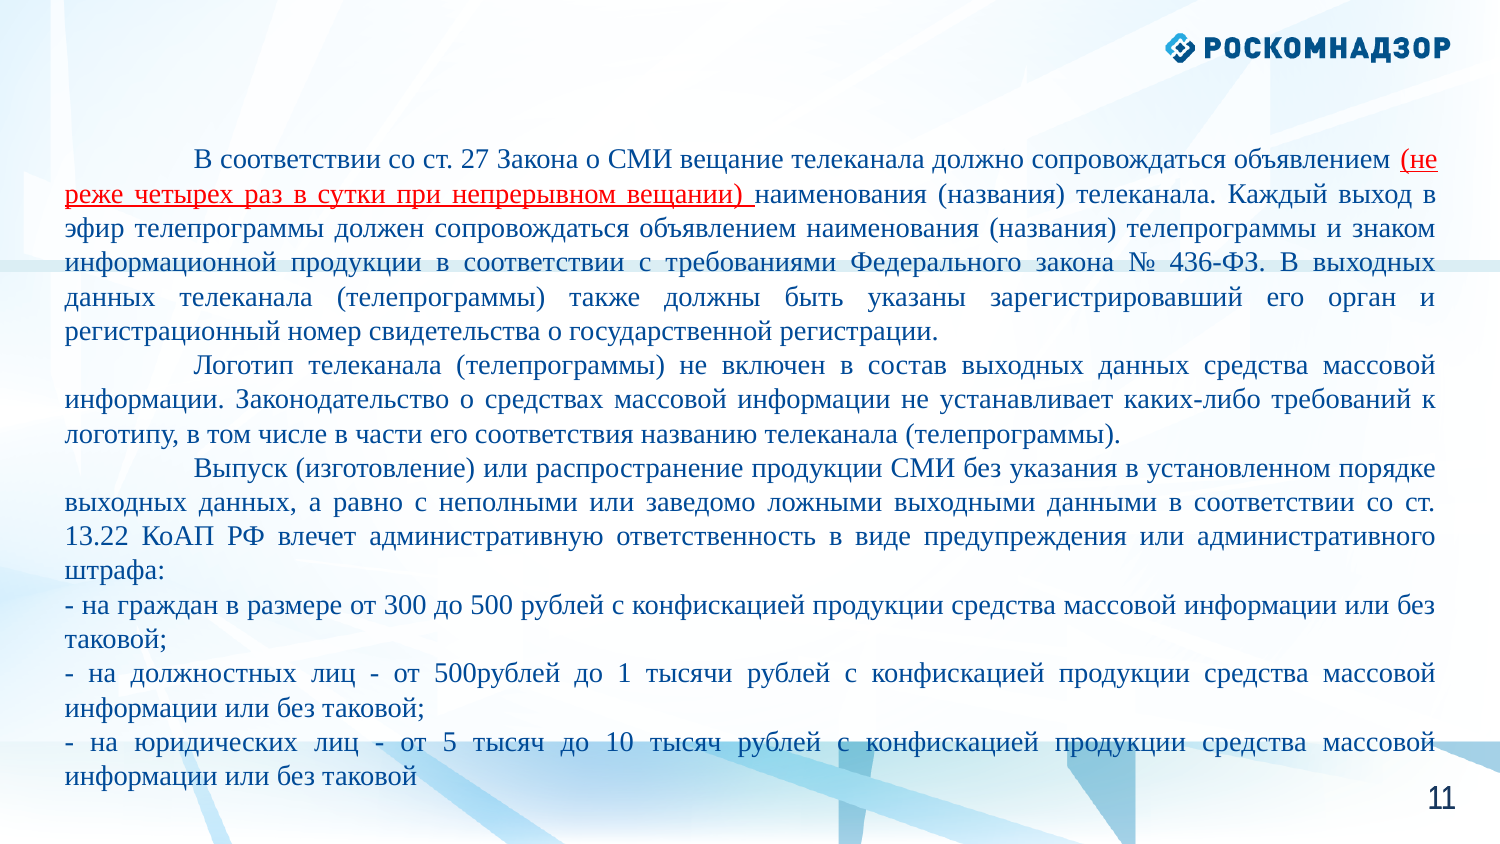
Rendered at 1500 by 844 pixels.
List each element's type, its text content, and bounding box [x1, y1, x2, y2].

text_box В соответствии со ст. 27 Закона о СМИ вещание телеканала должно сопровождаться объявлением (не реже четырех раз в сутки при непрерывном вещании) наименования (названия) телеканала. Каждый выход в эфир телепрограммы должен сопровождаться объявлением наименования (названия) телепрограммы и знаком информационной продукции в соответствии с требованиями Федерального закона № 436-ФЗ. В выходных данных телеканала (телепрограммы) также должны быть указаны зарегистрировавший его орган и регистрационный номер свидетельства о государственной регистрации. Логотип телеканала (телепрограммы) не включен в состав выходных данных средства массовой информации. Законодательство о средствах массовой информации не устанавливает каких-либо требований к логотипу, в том числе в части его соответствия названию телеканала (телепрограммы). Выпуск (изготовление) или распространение продукции СМИ без указания в установленном порядке выходных данных, а равно с неполными или заведомо ложными выходными данными в соответствии со ст. 13.22 КоАП РФ влечет административную ответственность в виде предупреждения или административного штрафа: - на граждан в размере от 300 до 500 рублей с конфискацией продукции средства массовой информации или без таковой; - на должностных лиц - от 500рублей до 1 тысячи рублей с конфискацией продукции средства массовой информации или без таковой; - на юридических лиц - от 5 тысяч до 10 тысяч рублей с конфискацией продукции средства массовой информации или без таковой [49, 276, 1453, 806]
text_box В соответствии со ст. 27 Закона о СМИ вещание телеканала должно сопровождаться объявлением (не реже четырех раз в сутки при непрерывном вещании) наименования (названия) телеканала. Каждый выход в эфир телепрограммы должен сопровождаться объявлением наименования (названия) телепрограммы и знаком информационной продукции в соответствии с требованиями Федерального закона № 436-ФЗ. В выходных данных телеканала (телепрограммы) также должны быть указаны зарегистрировавший его орган и регистрационный номер свидетельства о государственной регистрации. Логотип телеканала (телепрограммы) не включен в состав выходных данных средства массовой информации. Законодательство о средствах массовой информации не устанавливает каких-либо требований к логотипу, в том числе в части его соответствия названию телеканала (телепрограммы). Выпуск (изготовление) или распространение продукции СМИ без указания в установленном порядке выходных данных, а равно с неполными или заведомо ложными выходными данными в соответствии со ст. 13.22 КоАП РФ влечет административную ответственность в виде предупреждения или административного штрафа: - на граждан в размере от 300 до 500 рублей с конфискацией продукции средства массовой информации или без таковой; - на должностных лиц - от 500рублей до 1 тысячи рублей с конфискацией продукции средства массовой информации или без таковой; - на юридических лиц - от 5 тысяч до 10 тысяч рублей с конфискацией продукции средства массовой информации или без таковой [49, 132, 1453, 264]
text_box [111, 20, 1257, 132]
text_box 10 [1354, 766, 1472, 827]
picture [0, 272, 1500, 844]
picture [0, 0, 1500, 260]
